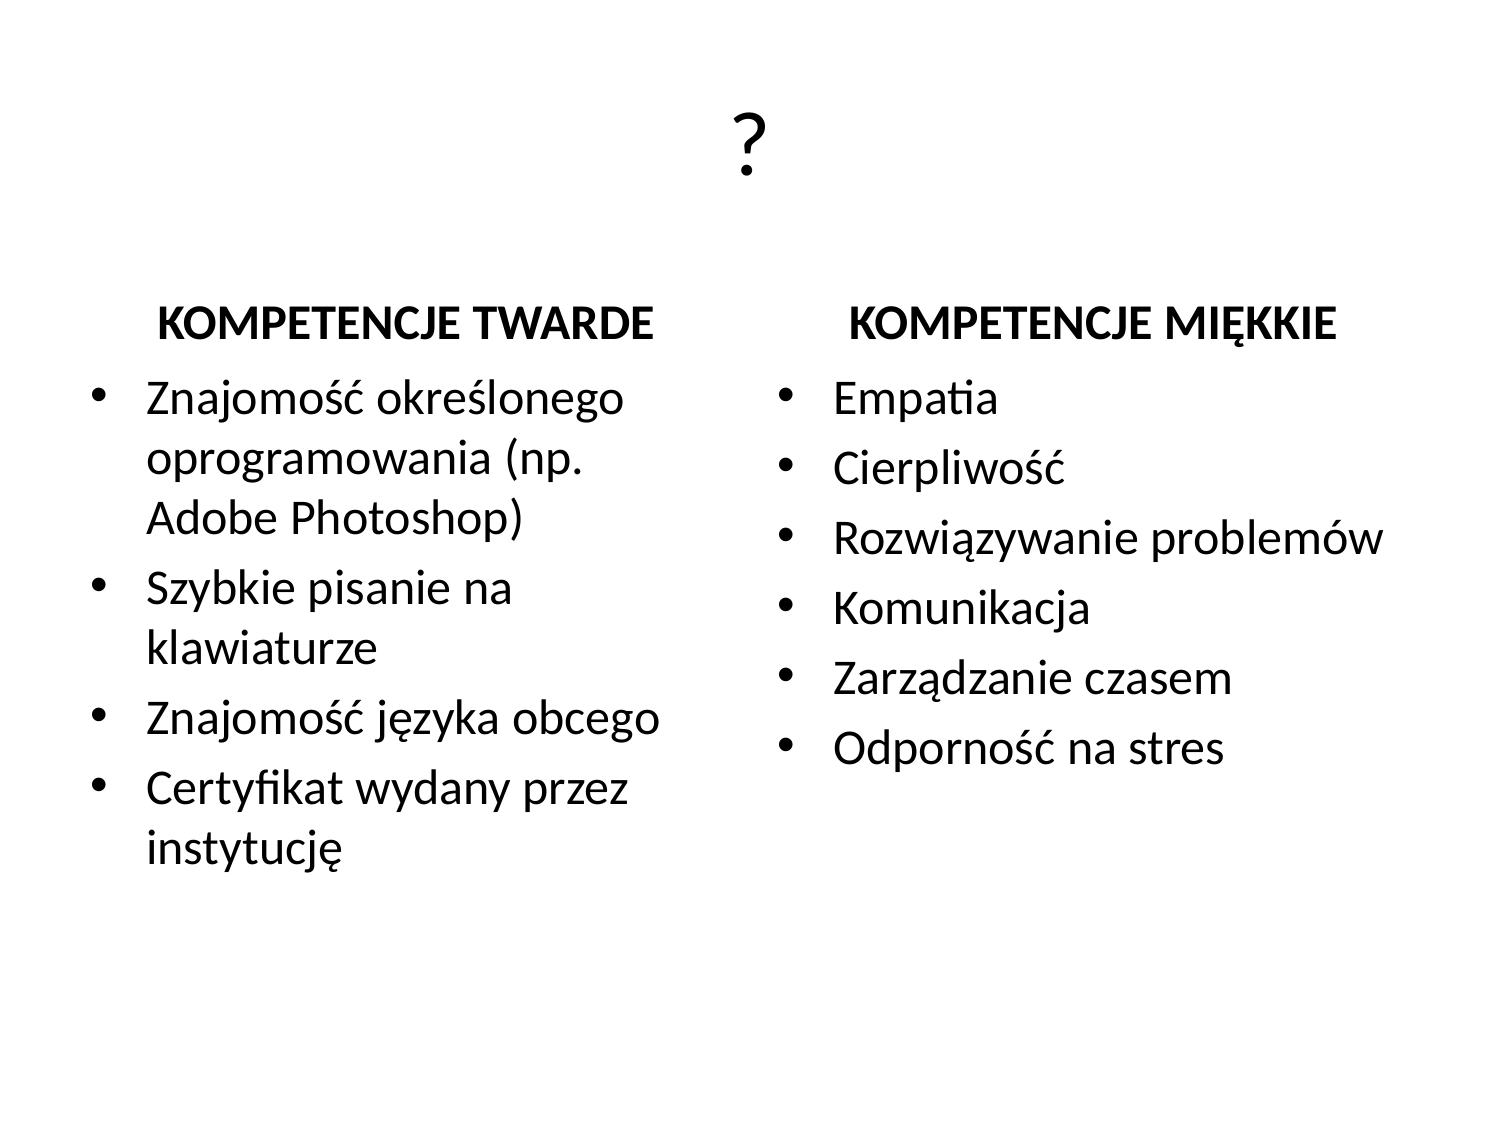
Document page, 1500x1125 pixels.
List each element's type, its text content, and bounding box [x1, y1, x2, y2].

list Empatia Cierpliwość Rozwiązywanie problemów Komunikacja Zarządzanie czasem Odporność na stres [761, 356, 1425, 1005]
list Znajomość określonego oprogramowania (np. Adobe Photoshop) Szybkie pisanie na klawiaturze Znajomość języka obcego Certyfikat wydany przez instytucję [75, 356, 738, 1005]
list KOMPETENCJE TWARDE [75, 251, 738, 356]
list KOMPETENCJE MIĘKKIE [761, 251, 1425, 356]
title ? [75, 45, 1425, 233]
